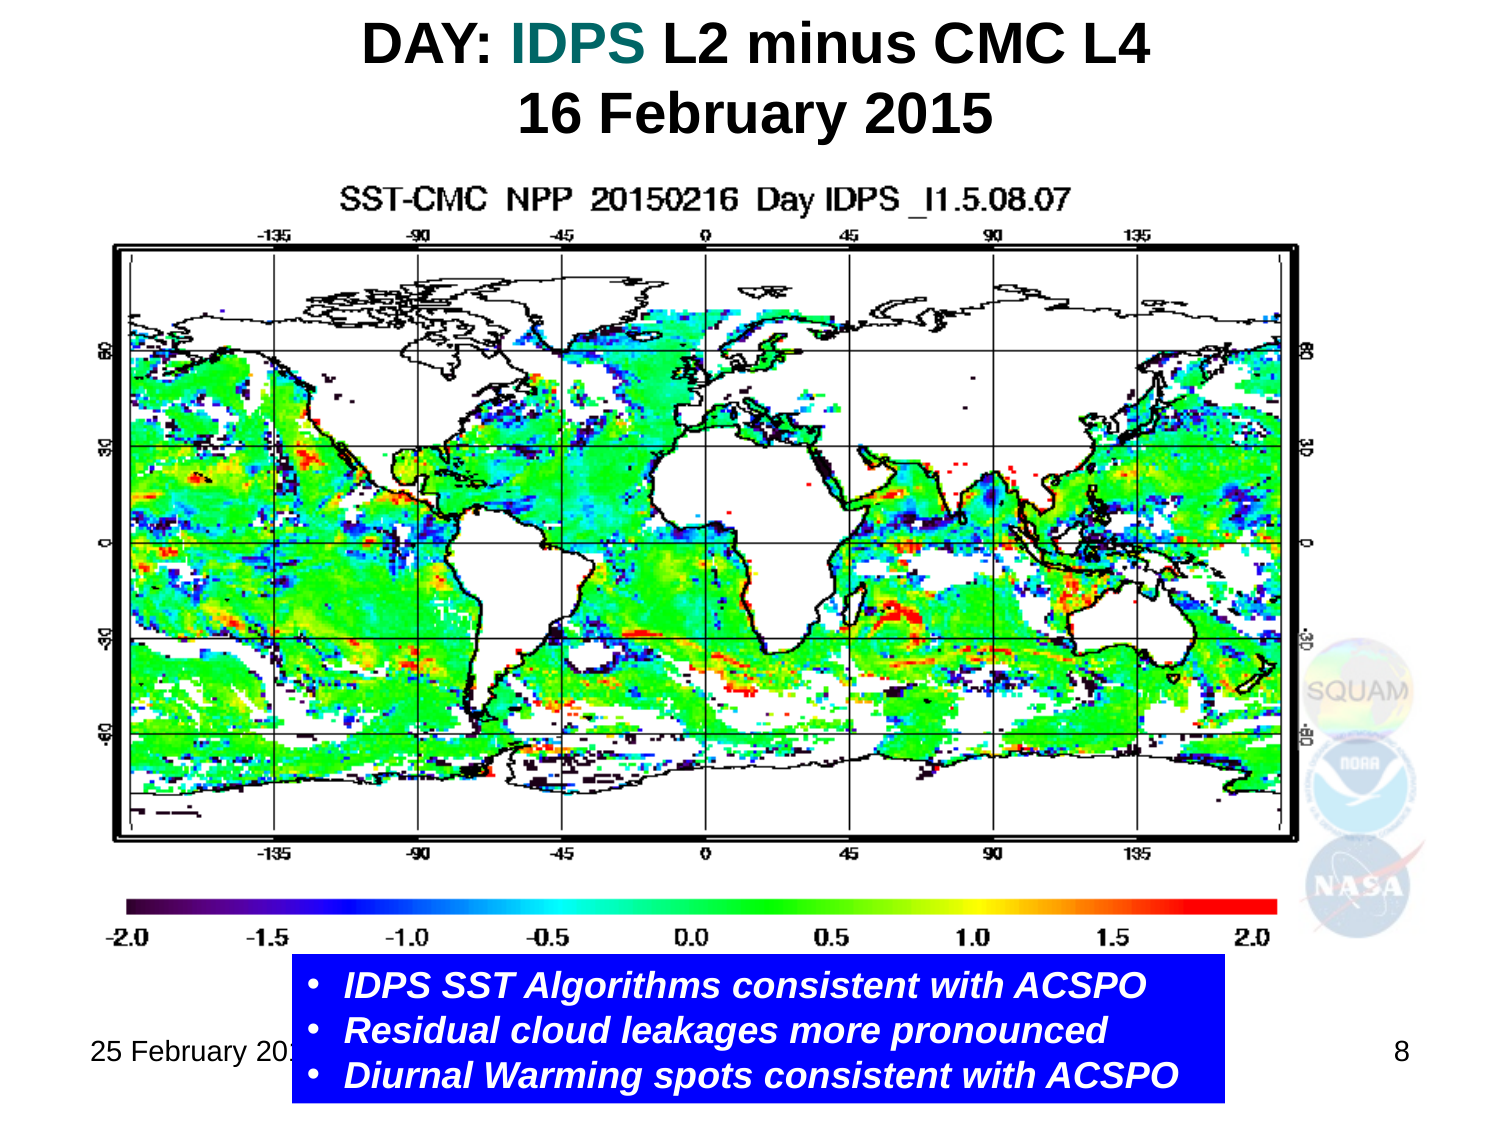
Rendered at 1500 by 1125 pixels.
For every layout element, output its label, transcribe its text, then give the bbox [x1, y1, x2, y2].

text_box IDPS SST Algorithms consistent with ACSPO Residual cloud leakages more pronounced Diurnal Warming spots consistent with ACSPO [292, 962, 1225, 1104]
text_box DAY: IDPS L2 minus CMC L4 16 February 2015 [74, 0, 1438, 153]
slide_number 8 [1225, 1024, 1426, 1103]
picture [64, 172, 1437, 954]
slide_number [74, 1024, 292, 1103]
